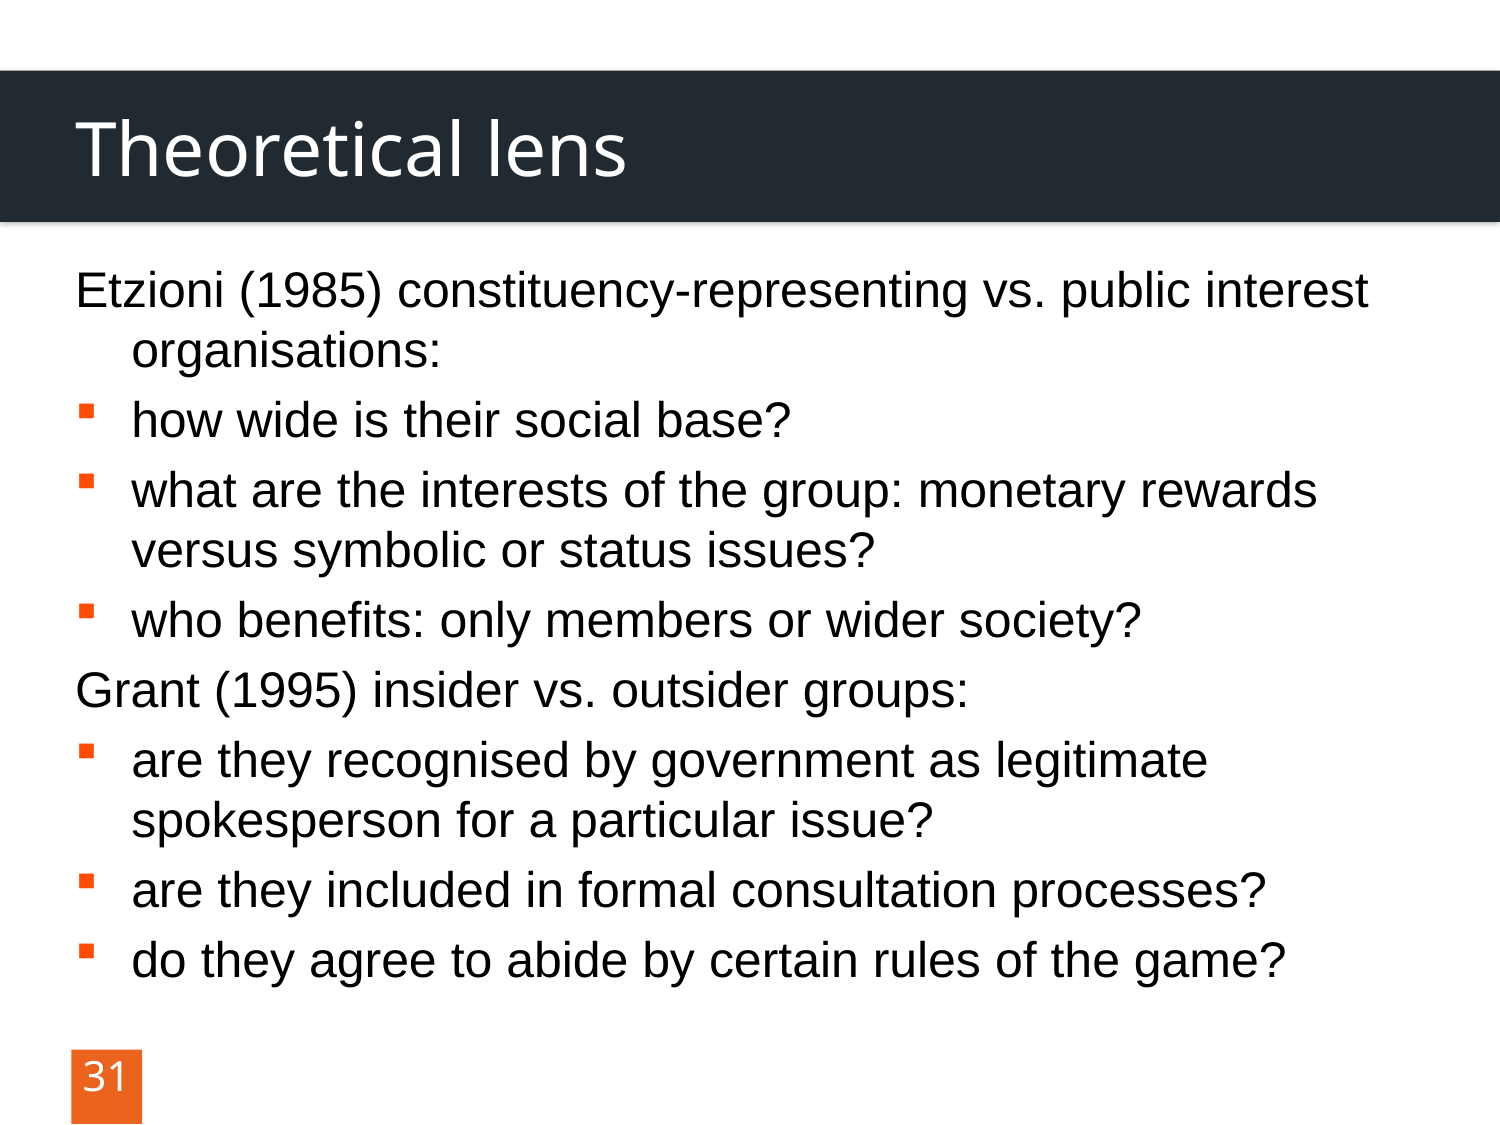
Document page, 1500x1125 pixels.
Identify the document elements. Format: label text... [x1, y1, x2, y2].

slide_number 31 [71, 1049, 143, 1124]
title Theoretical lens [75, 70, 1425, 222]
list Etzioni (1985) constituency-representing vs. public interest organisations: how wide is their social base? what are the interests of the group: monetary rewards versus symbolic or status issues? who benefits: only members or wider society? Grant (1995) insider vs. outsider groups: are they recognised by government as legitimate spokesperson for a particular issue? are they included in formal consultation processes? do they agree to abide by certain rules of the game? [75, 257, 1425, 1007]
